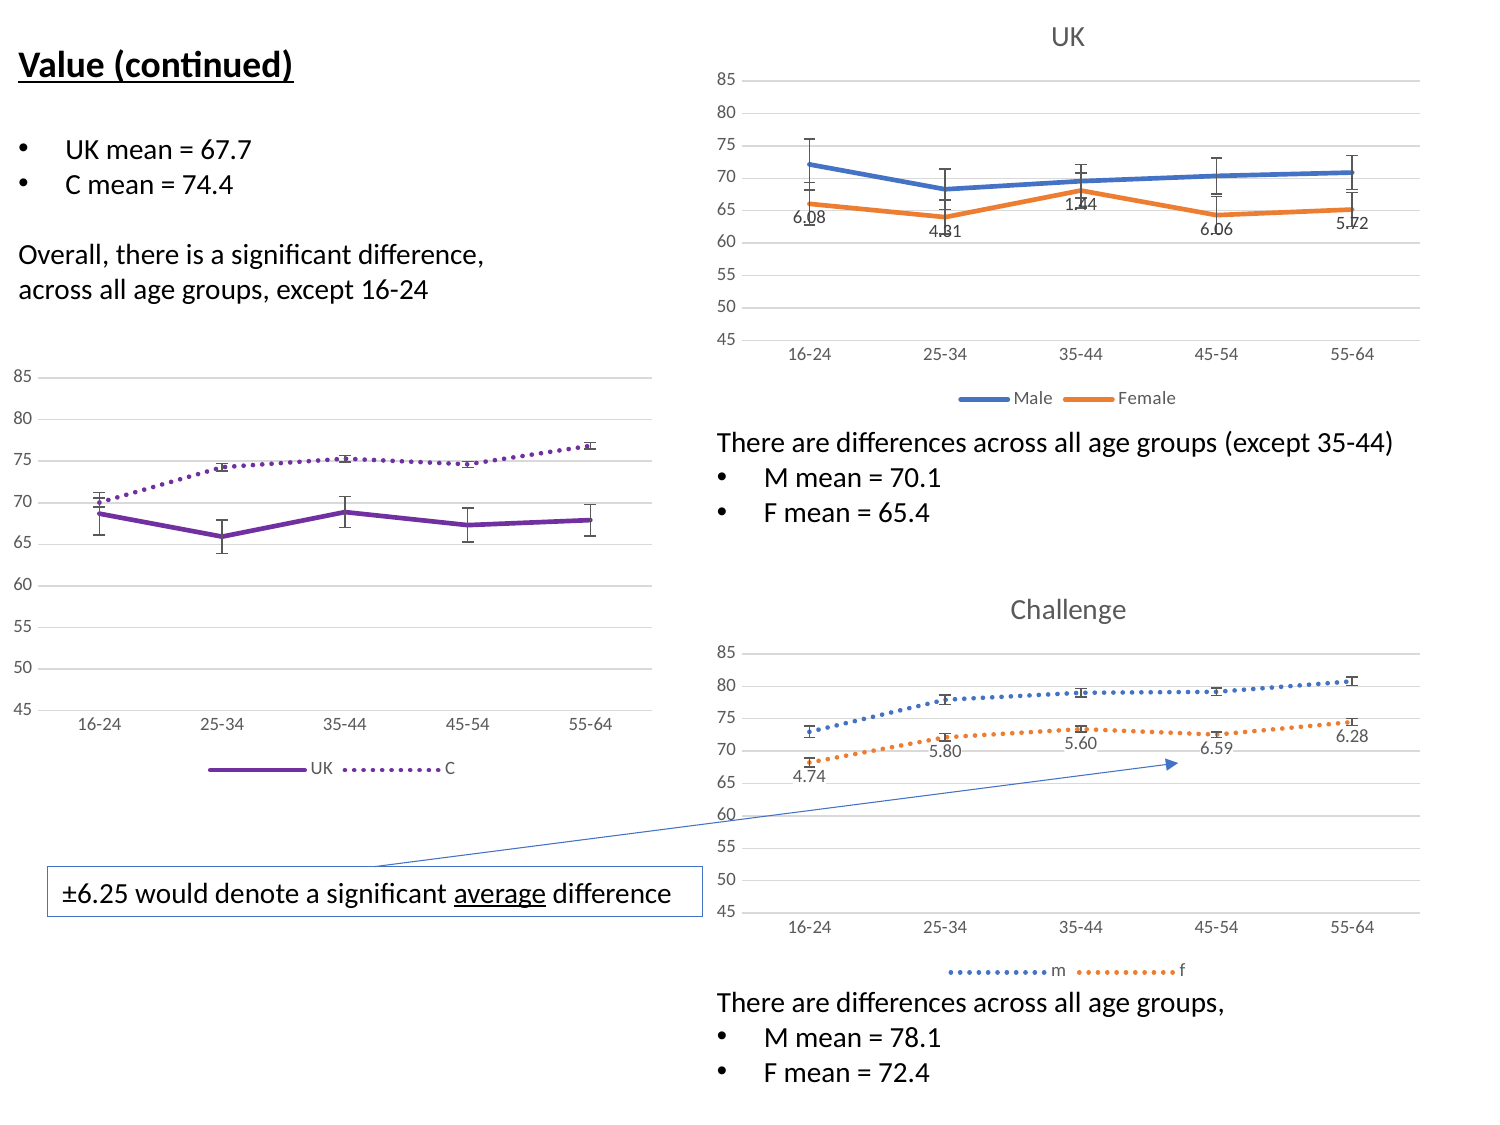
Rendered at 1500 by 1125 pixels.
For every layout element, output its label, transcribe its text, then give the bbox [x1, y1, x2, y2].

text_box There are differences across all age groups, M mean = 78.1 F mean = 72.4 [702, 975, 1453, 1096]
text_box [374, 763, 1179, 867]
chart [702, 0, 1435, 415]
chart [702, 572, 1435, 988]
text_box Value (continued) UK mean = 67.7 C mean = 74.4 Overall, there is a significant difference, across all age groups, except 16-24 [3, 32, 507, 313]
chart [0, 360, 665, 786]
text_box ±6.25 would denote a significant average difference [47, 866, 702, 917]
text_box There are differences across all age groups (except 35-44) M mean = 70.1 F mean = 65.4 [702, 416, 1453, 536]
